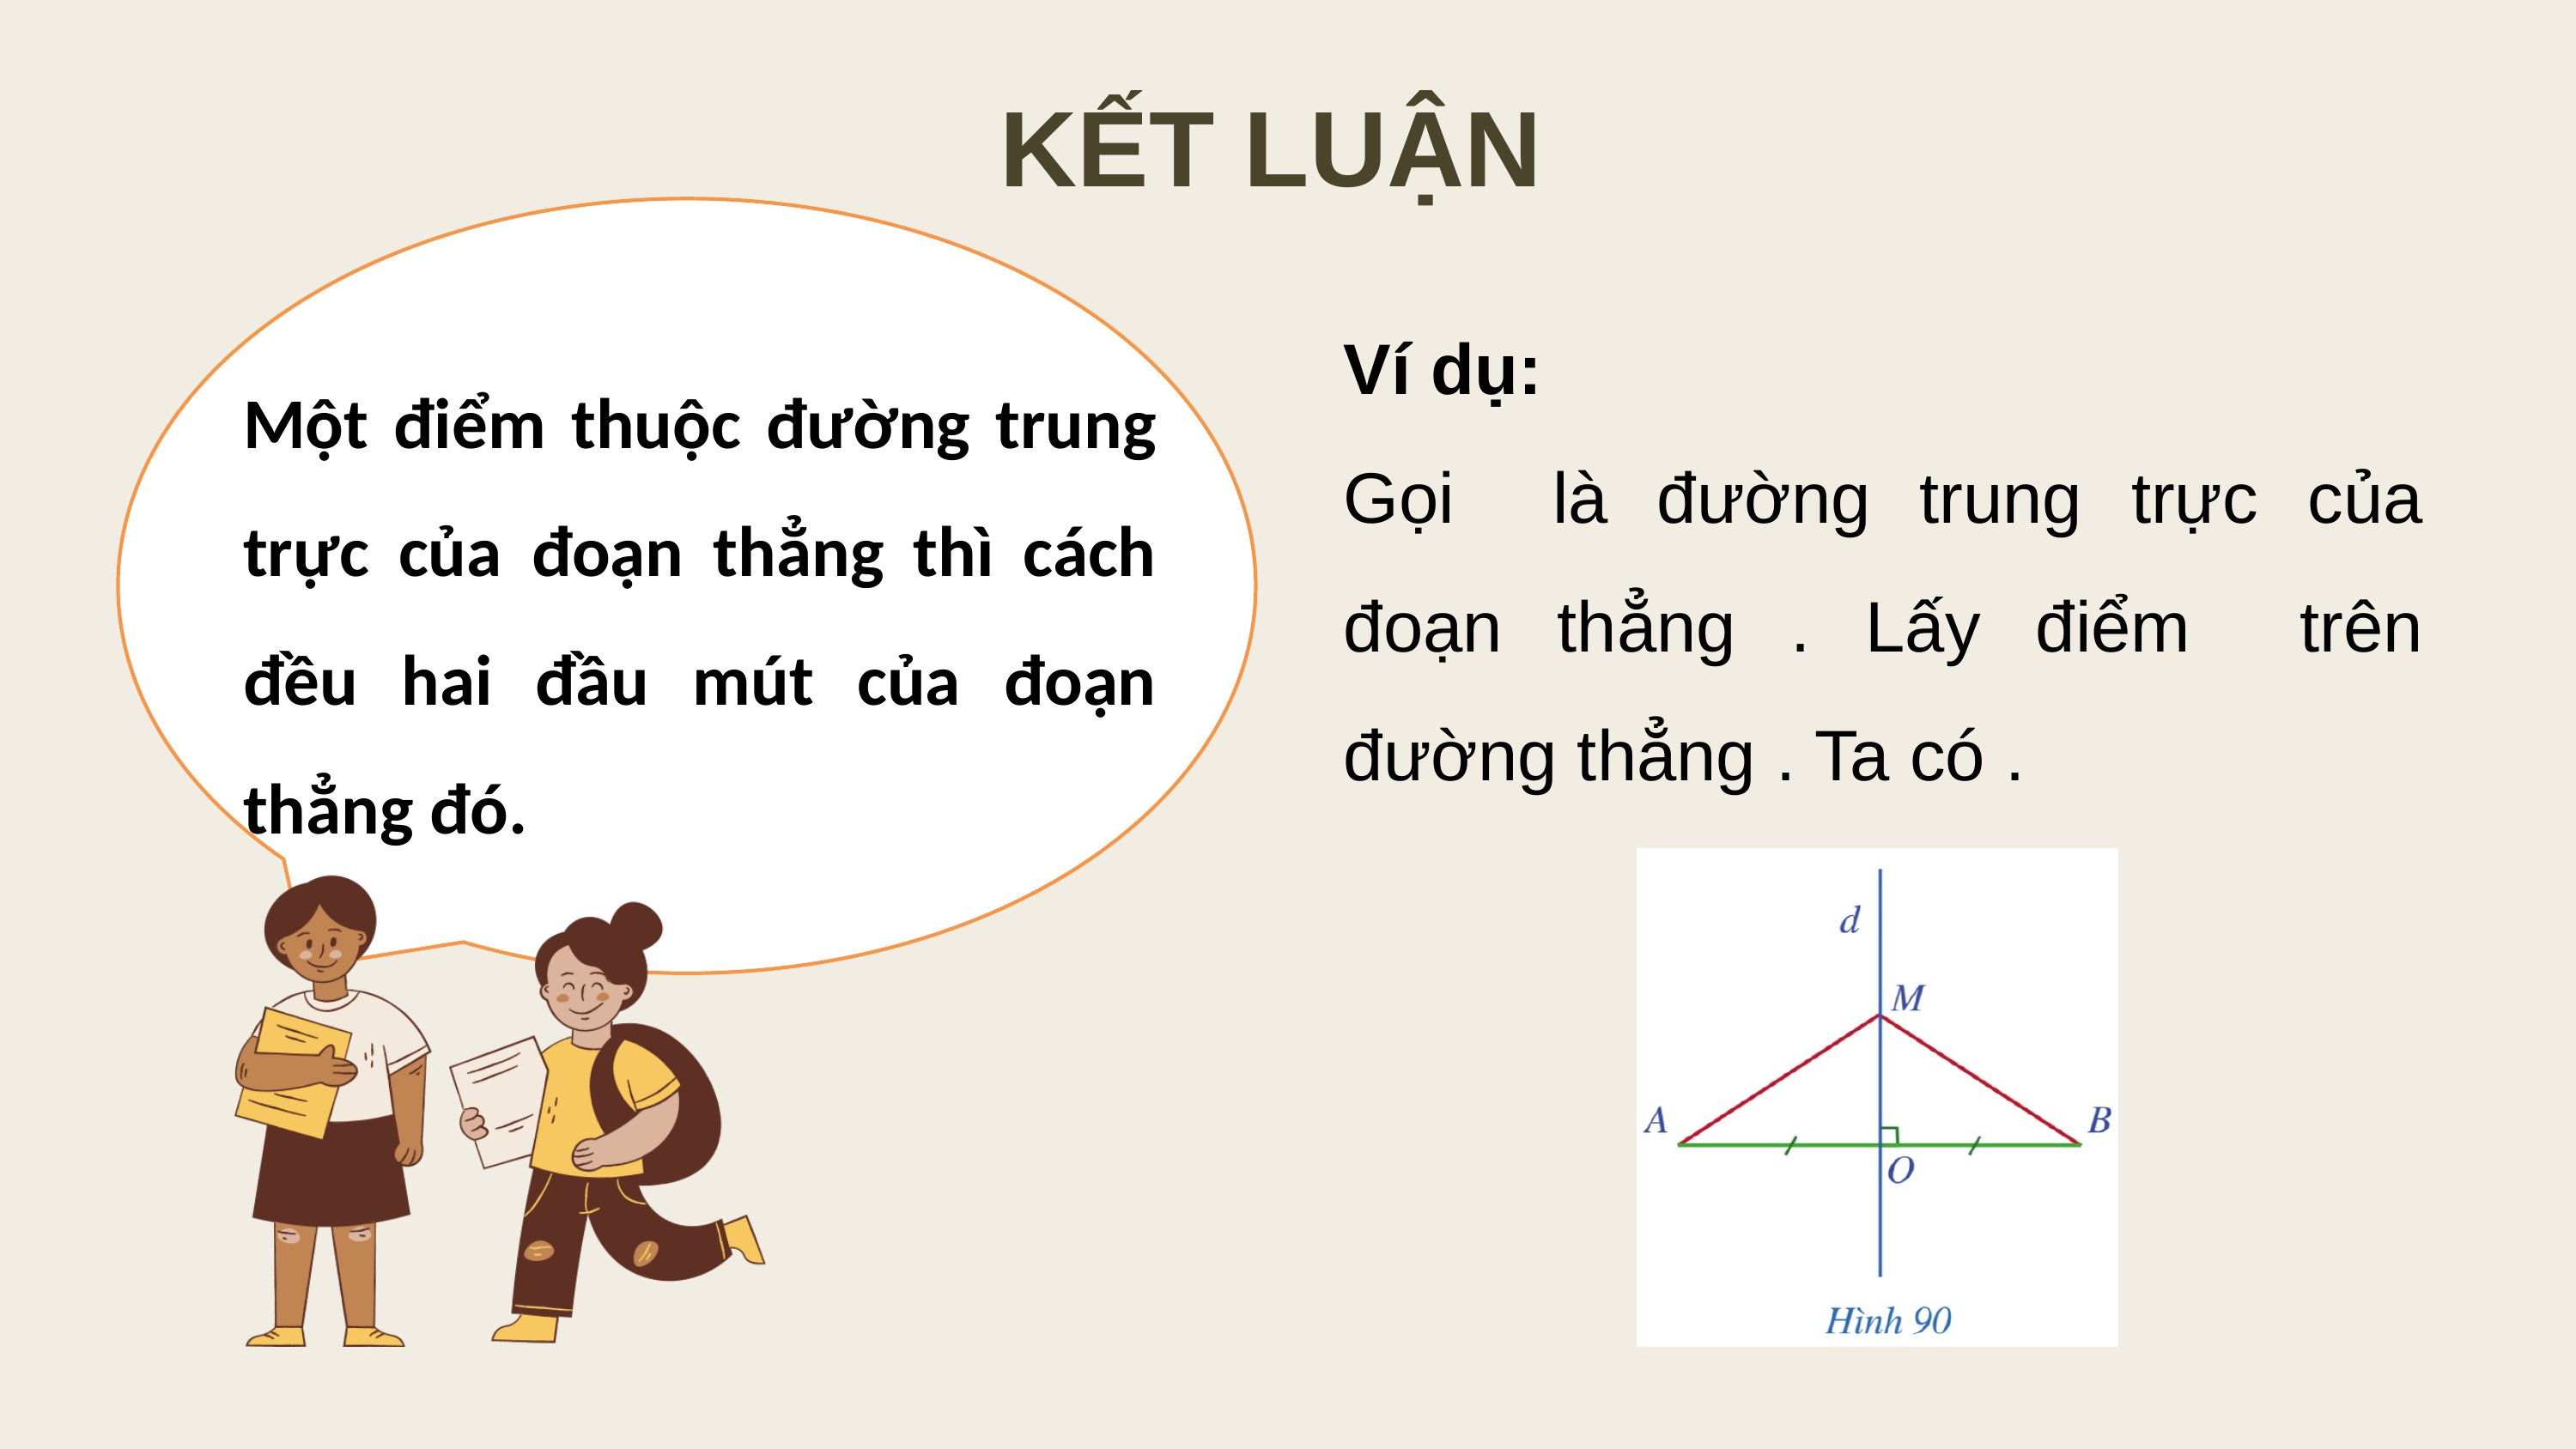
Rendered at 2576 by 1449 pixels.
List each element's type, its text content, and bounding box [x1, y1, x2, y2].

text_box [118, 198, 1256, 1347]
picture [1637, 848, 2119, 1348]
text_box KẾT LUẬN [987, 73, 1557, 215]
